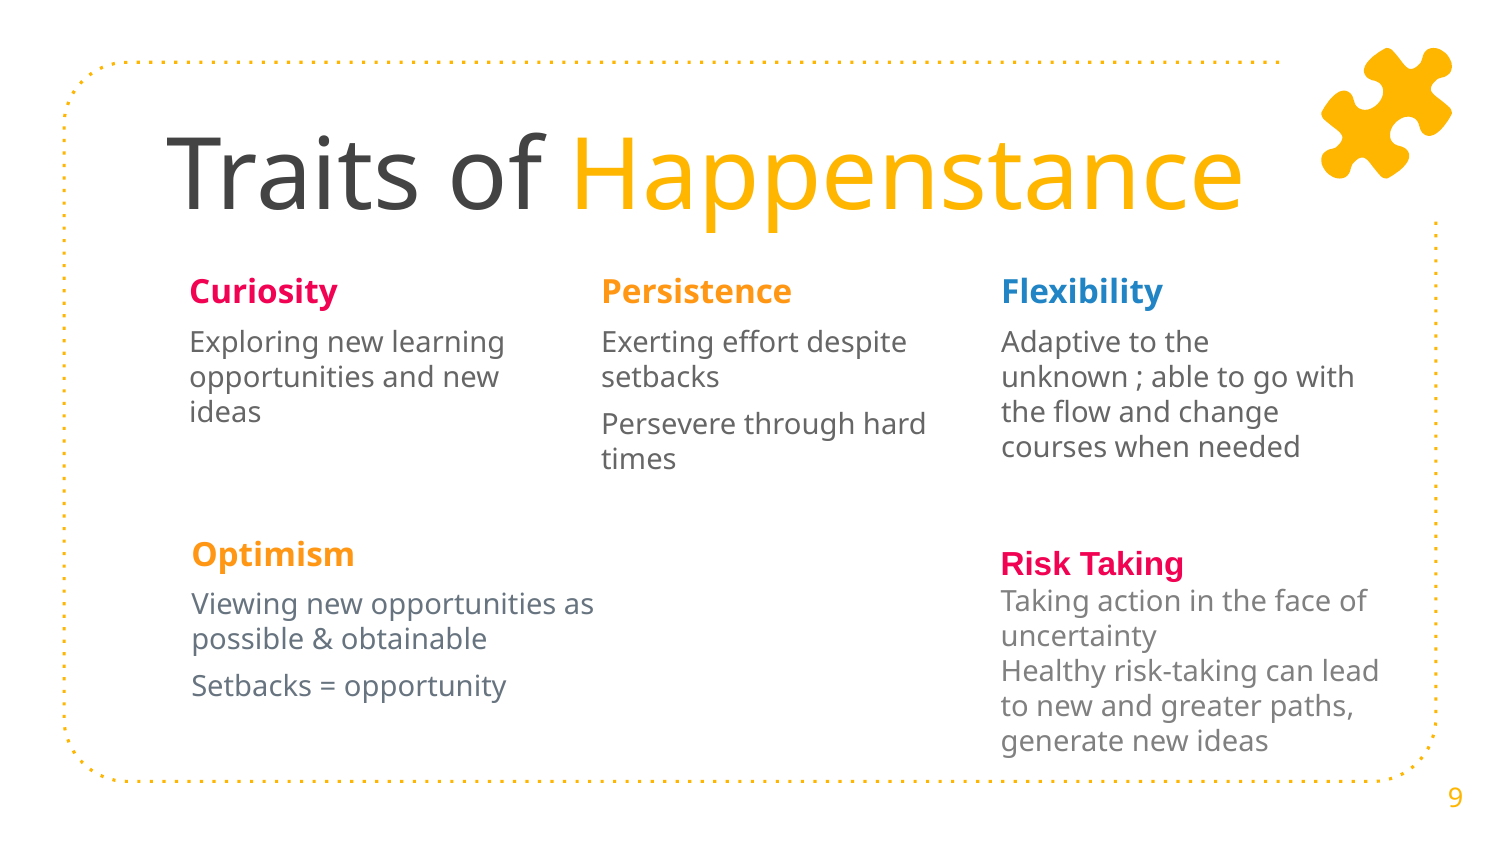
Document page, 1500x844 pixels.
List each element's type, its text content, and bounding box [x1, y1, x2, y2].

text_box Optimism Viewing new opportunities as possible & obtainable Setbacks = opportunity [176, 517, 611, 844]
list Flexibility Adaptive to the unknown ; able to go with the flow and change courses when needed [985, 255, 1375, 535]
text_box Risk Taking Taking action in the face of uncertainty Healthy risk-taking can lead to new and greater paths, generate new ideas [985, 535, 1421, 765]
title Traits of Happenstance [151, 94, 1341, 287]
slide_number 9 [1411, 753, 1500, 844]
list Curiosity Exploring new learning opportunities and new ideas [151, 255, 534, 459]
text_box [1321, 47, 1452, 179]
list Persistence Exerting effort despite setbacks Persevere through hard times [586, 255, 955, 560]
